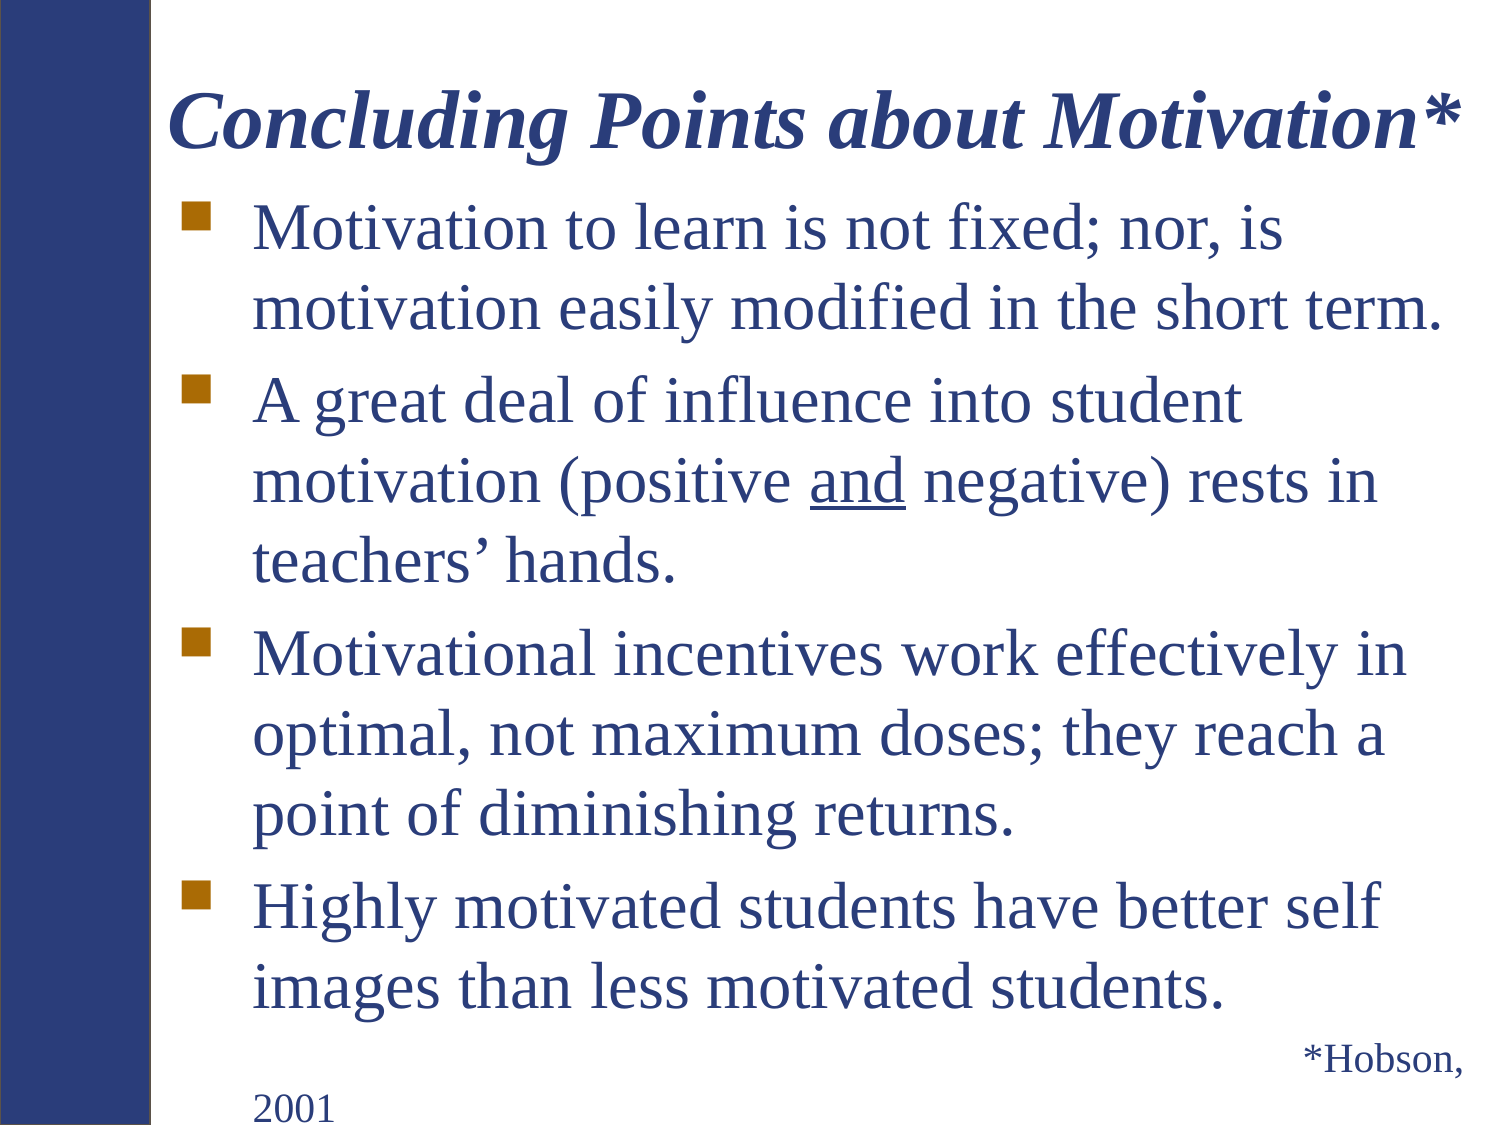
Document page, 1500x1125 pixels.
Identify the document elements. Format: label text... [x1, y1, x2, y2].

title Concluding Points about Motivation* [150, 125, 1500, 313]
text_box [0, 0, 150, 1125]
list Motivation to learn is not fixed; nor, is motivation easily modified in the short term. A great deal of influence into student motivation (positive and negative) rests in teachers’ hands. Motivational incentives work effectively in optimal, not maximum doses; they reach a point of diminishing returns. Highly motivated students have better self images than less motivated students. *Hobson, 2001 [162, 174, 1500, 850]
